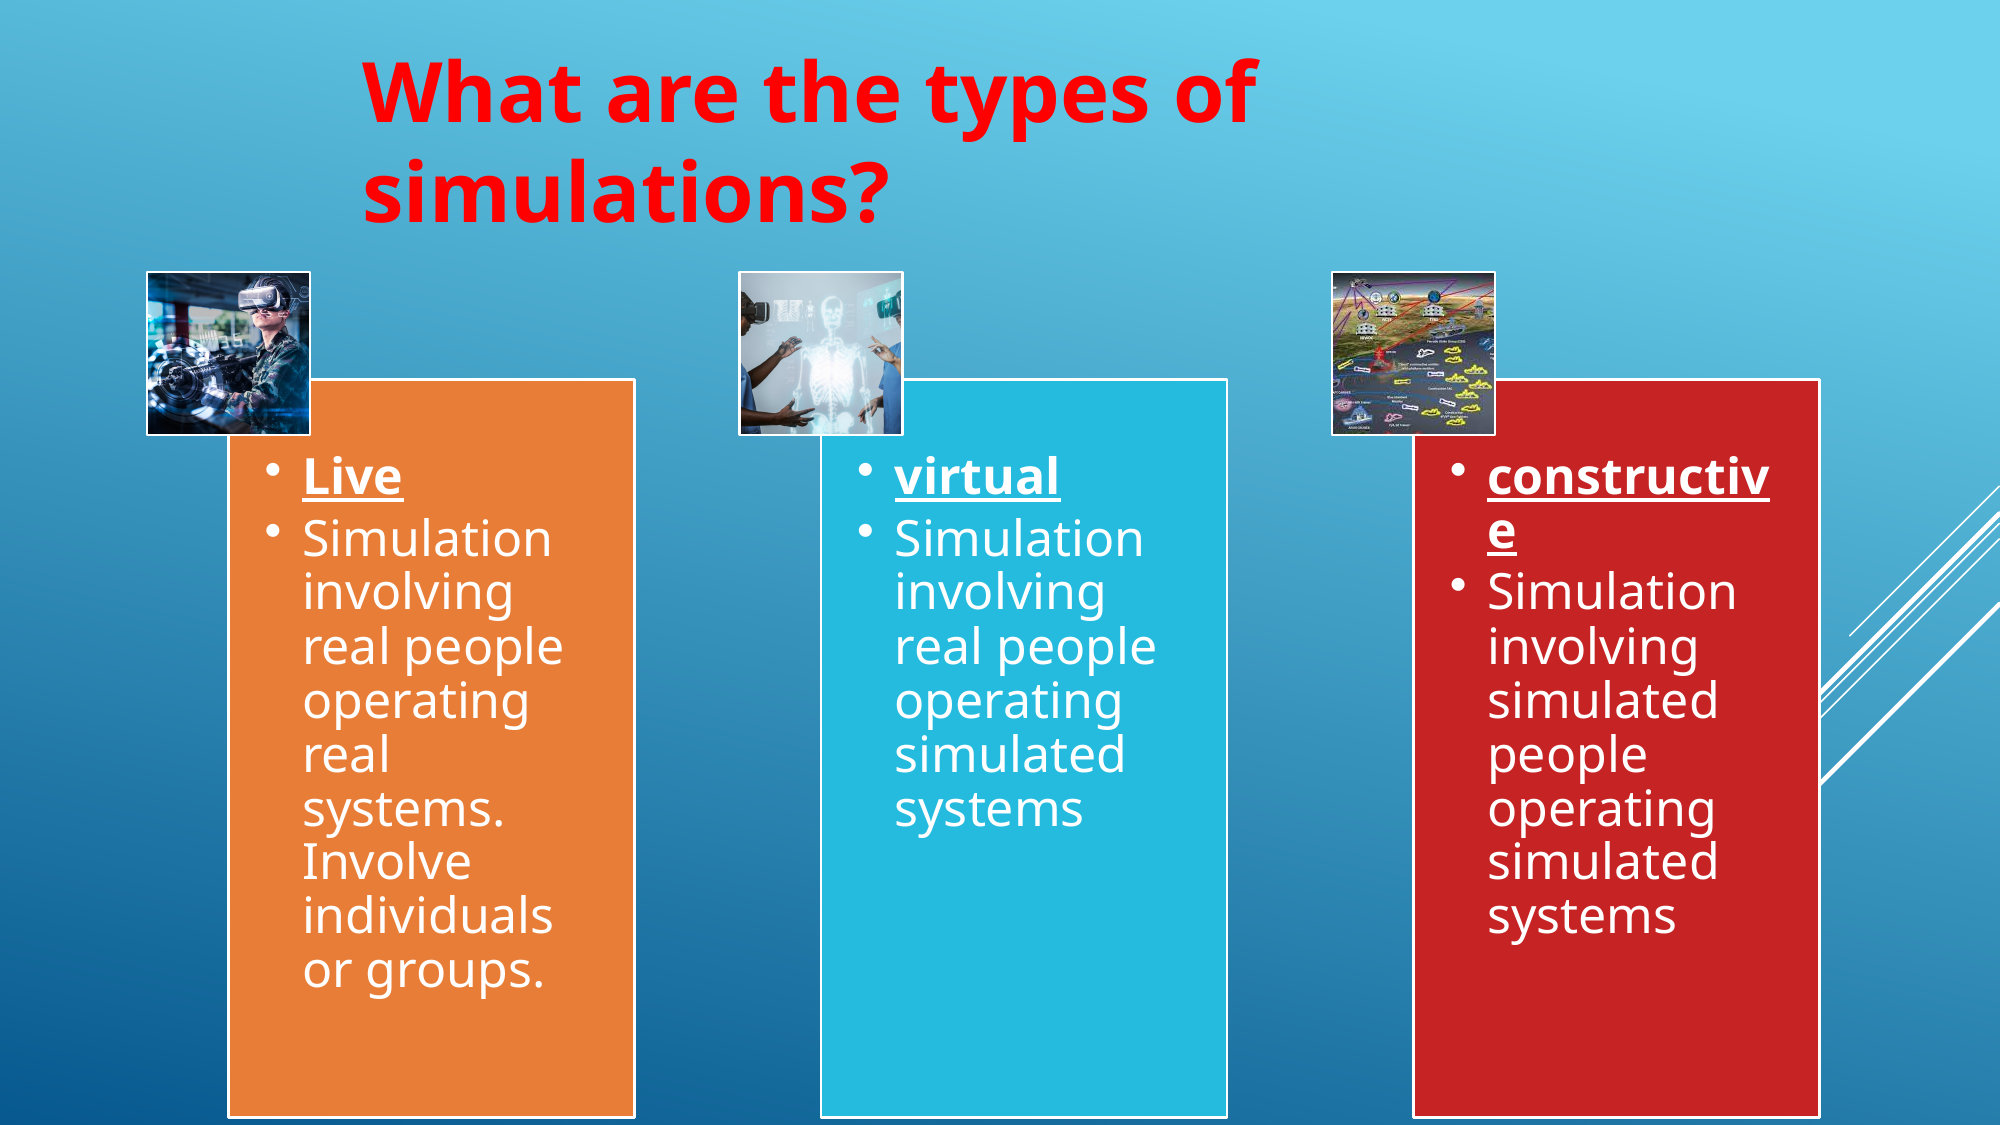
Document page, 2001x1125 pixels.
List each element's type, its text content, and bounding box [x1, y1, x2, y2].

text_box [135, 221, 1831, 1125]
title What are the types of simulations? [347, 15, 1747, 221]
